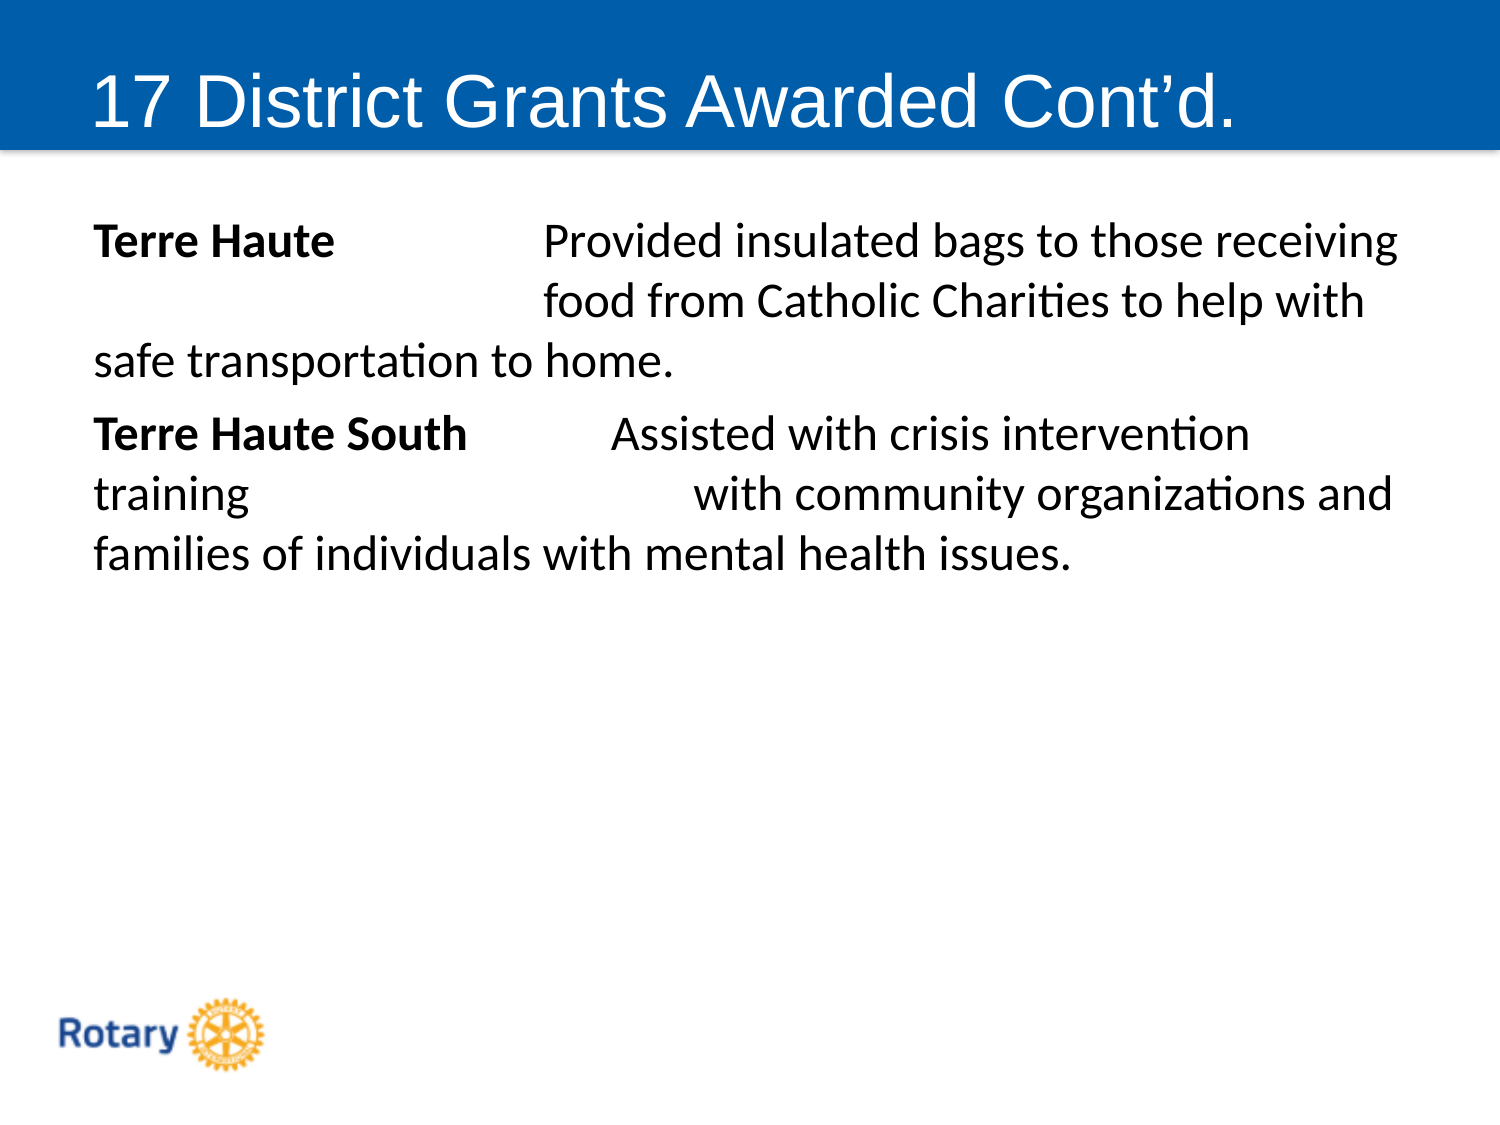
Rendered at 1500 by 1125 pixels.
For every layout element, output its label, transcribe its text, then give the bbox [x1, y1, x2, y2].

title 17 District Grants Awarded Cont’d. [75, 45, 1288, 125]
list Terre Haute Provided insulated bags to those receiving food from Catholic Charities to help with safe transportation to home. Terre Haute South Assisted with crisis intervention training with community organizations and families of individuals with mental health issues. [78, 200, 1425, 1005]
picture [27, 984, 535, 1098]
